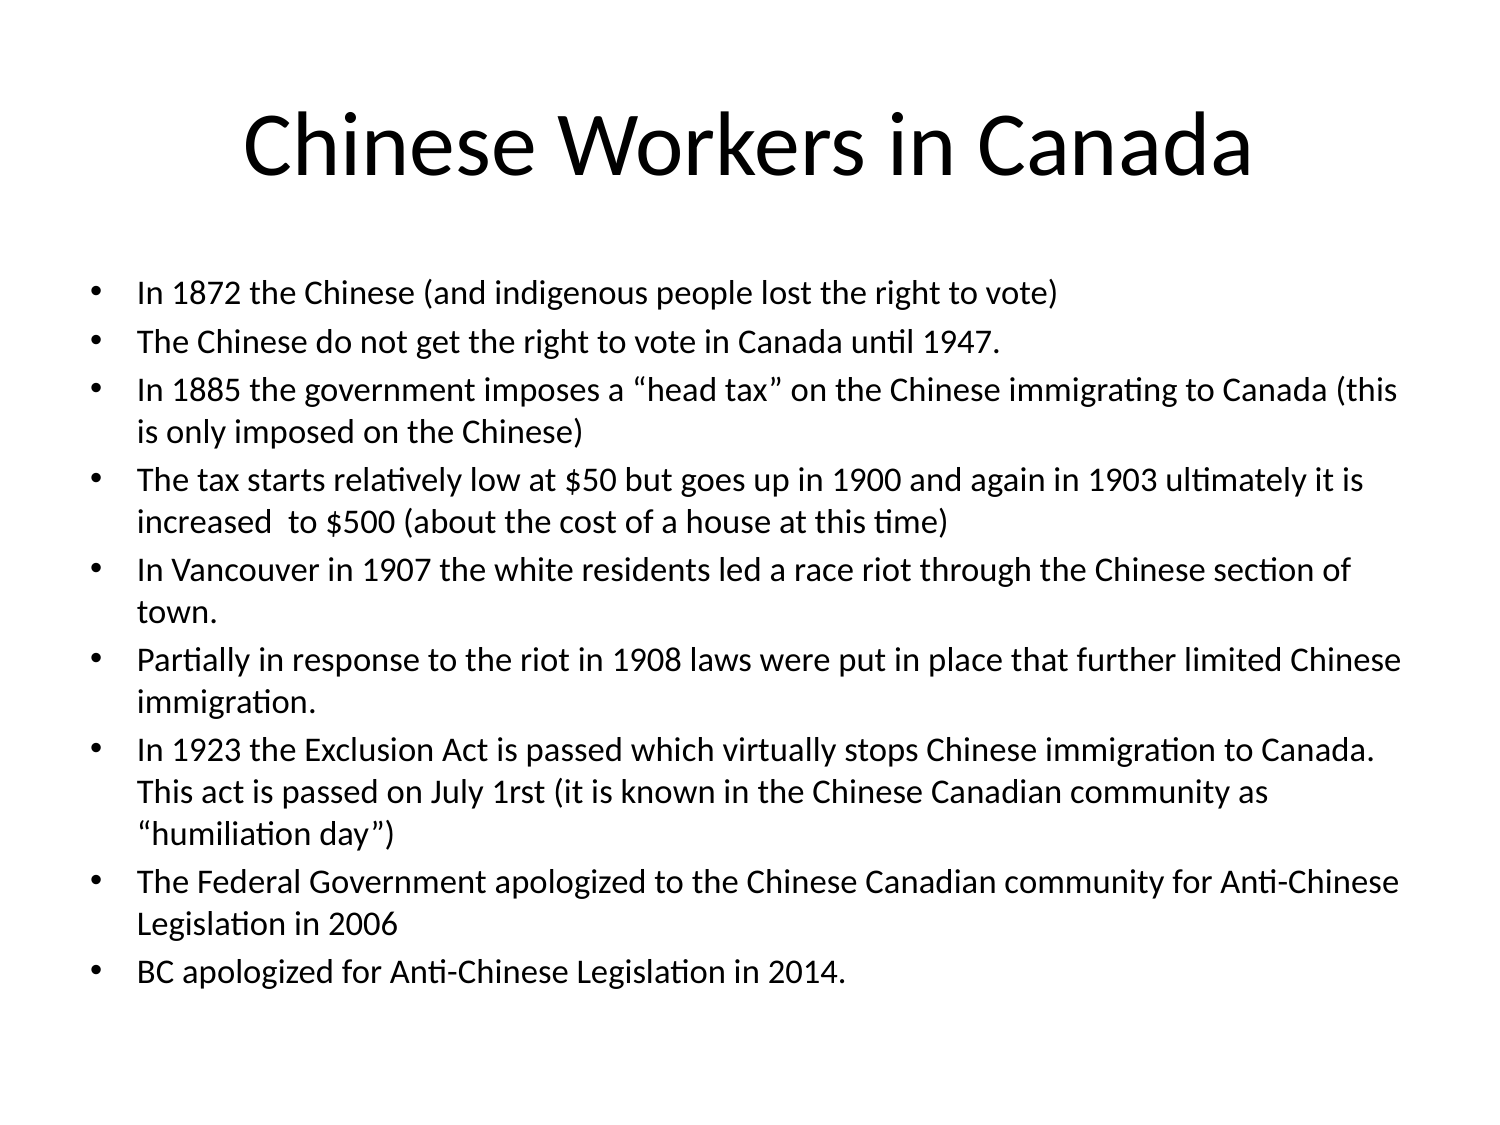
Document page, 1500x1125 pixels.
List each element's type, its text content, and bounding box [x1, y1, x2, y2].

title Chinese Workers in Canada [75, 45, 1425, 233]
list In 1872 the Chinese (and indigenous people lost the right to vote) The Chinese do not get the right to vote in Canada until 1947. In 1885 the government imposes a “head tax” on the Chinese immigrating to Canada (this is only imposed on the Chinese) The tax starts relatively low at $50 but goes up in 1900 and again in 1903 ultimately it is increased to $500 (about the cost of a house at this time) In Vancouver in 1907 the white residents led a race riot through the Chinese section of town. Partially in response to the riot in 1908 laws were put in place that further limited Chinese immigration. In 1923 the Exclusion Act is passed which virtually stops Chinese immigration to Canada. This act is passed on July 1rst (it is known in the Chinese Canadian community as “humiliation day”) The Federal Government apologized to the Chinese Canadian community for Anti-Chinese Legislation in 2006 BC apologized for Anti-Chinese Legislation in 2014. [75, 262, 1425, 1005]
